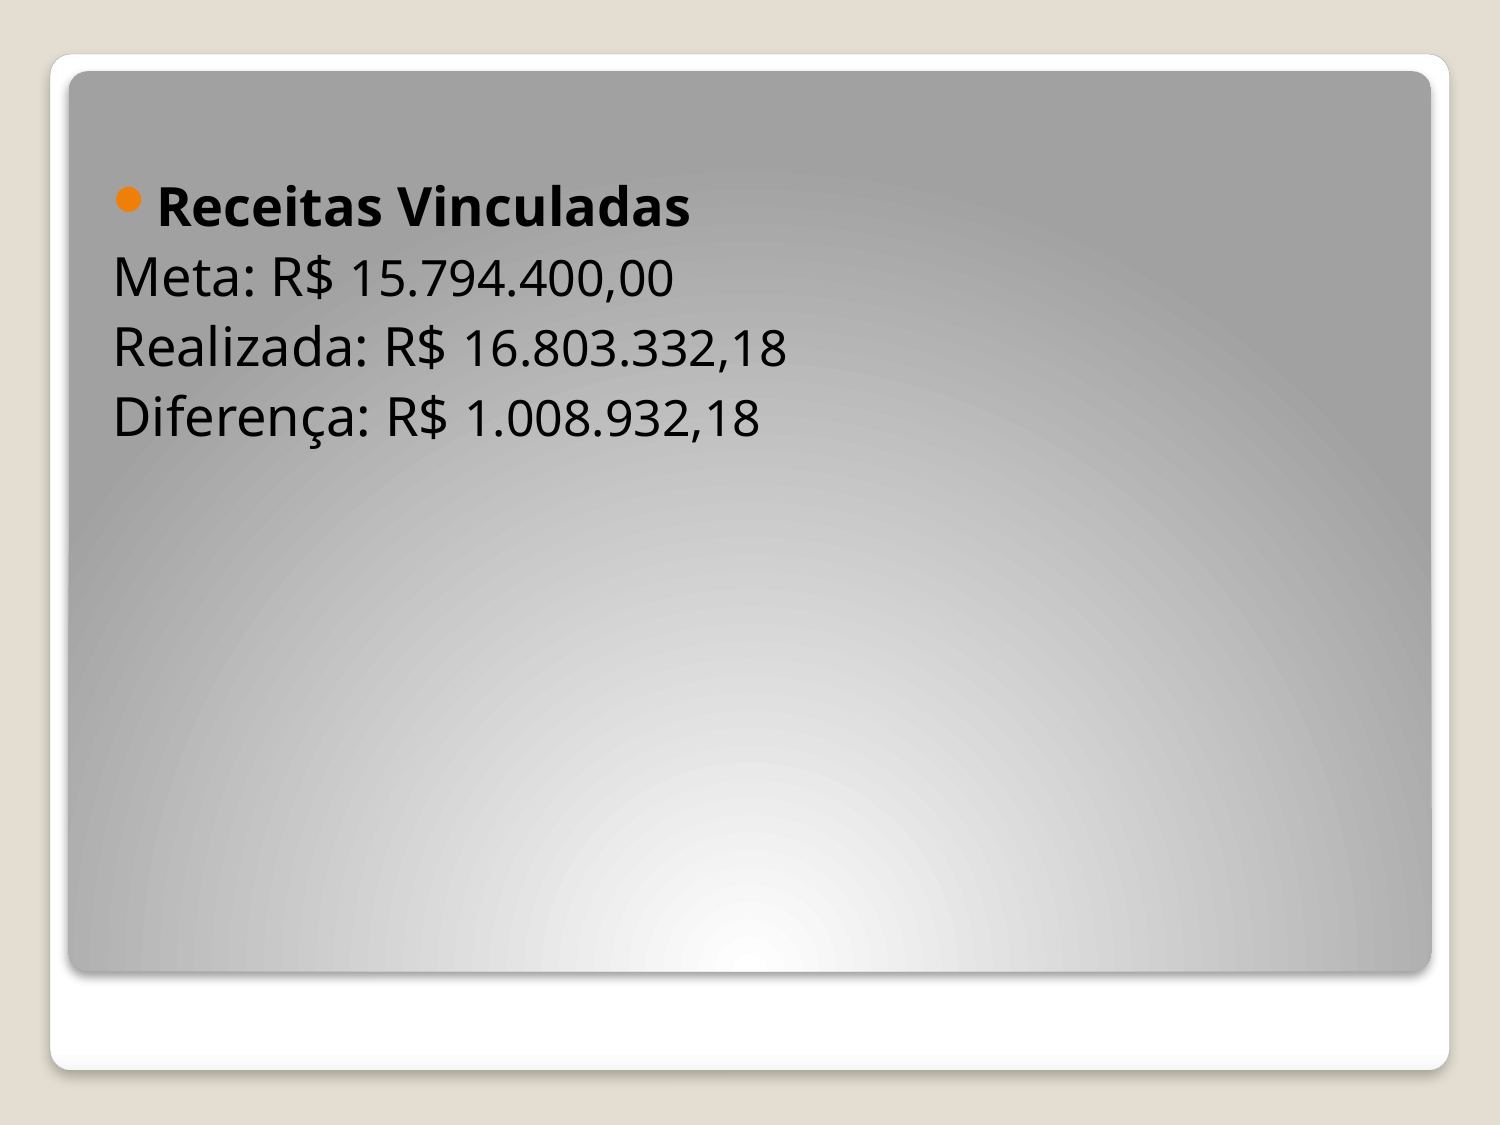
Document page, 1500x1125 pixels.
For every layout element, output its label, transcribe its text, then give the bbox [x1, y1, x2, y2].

list Receitas Vinculadas Meta: R$ 15.794.400,00 Realizada: R$ 16.803.332,18 Diferença: R$ 1.008.932,18 [82, 86, 1425, 988]
